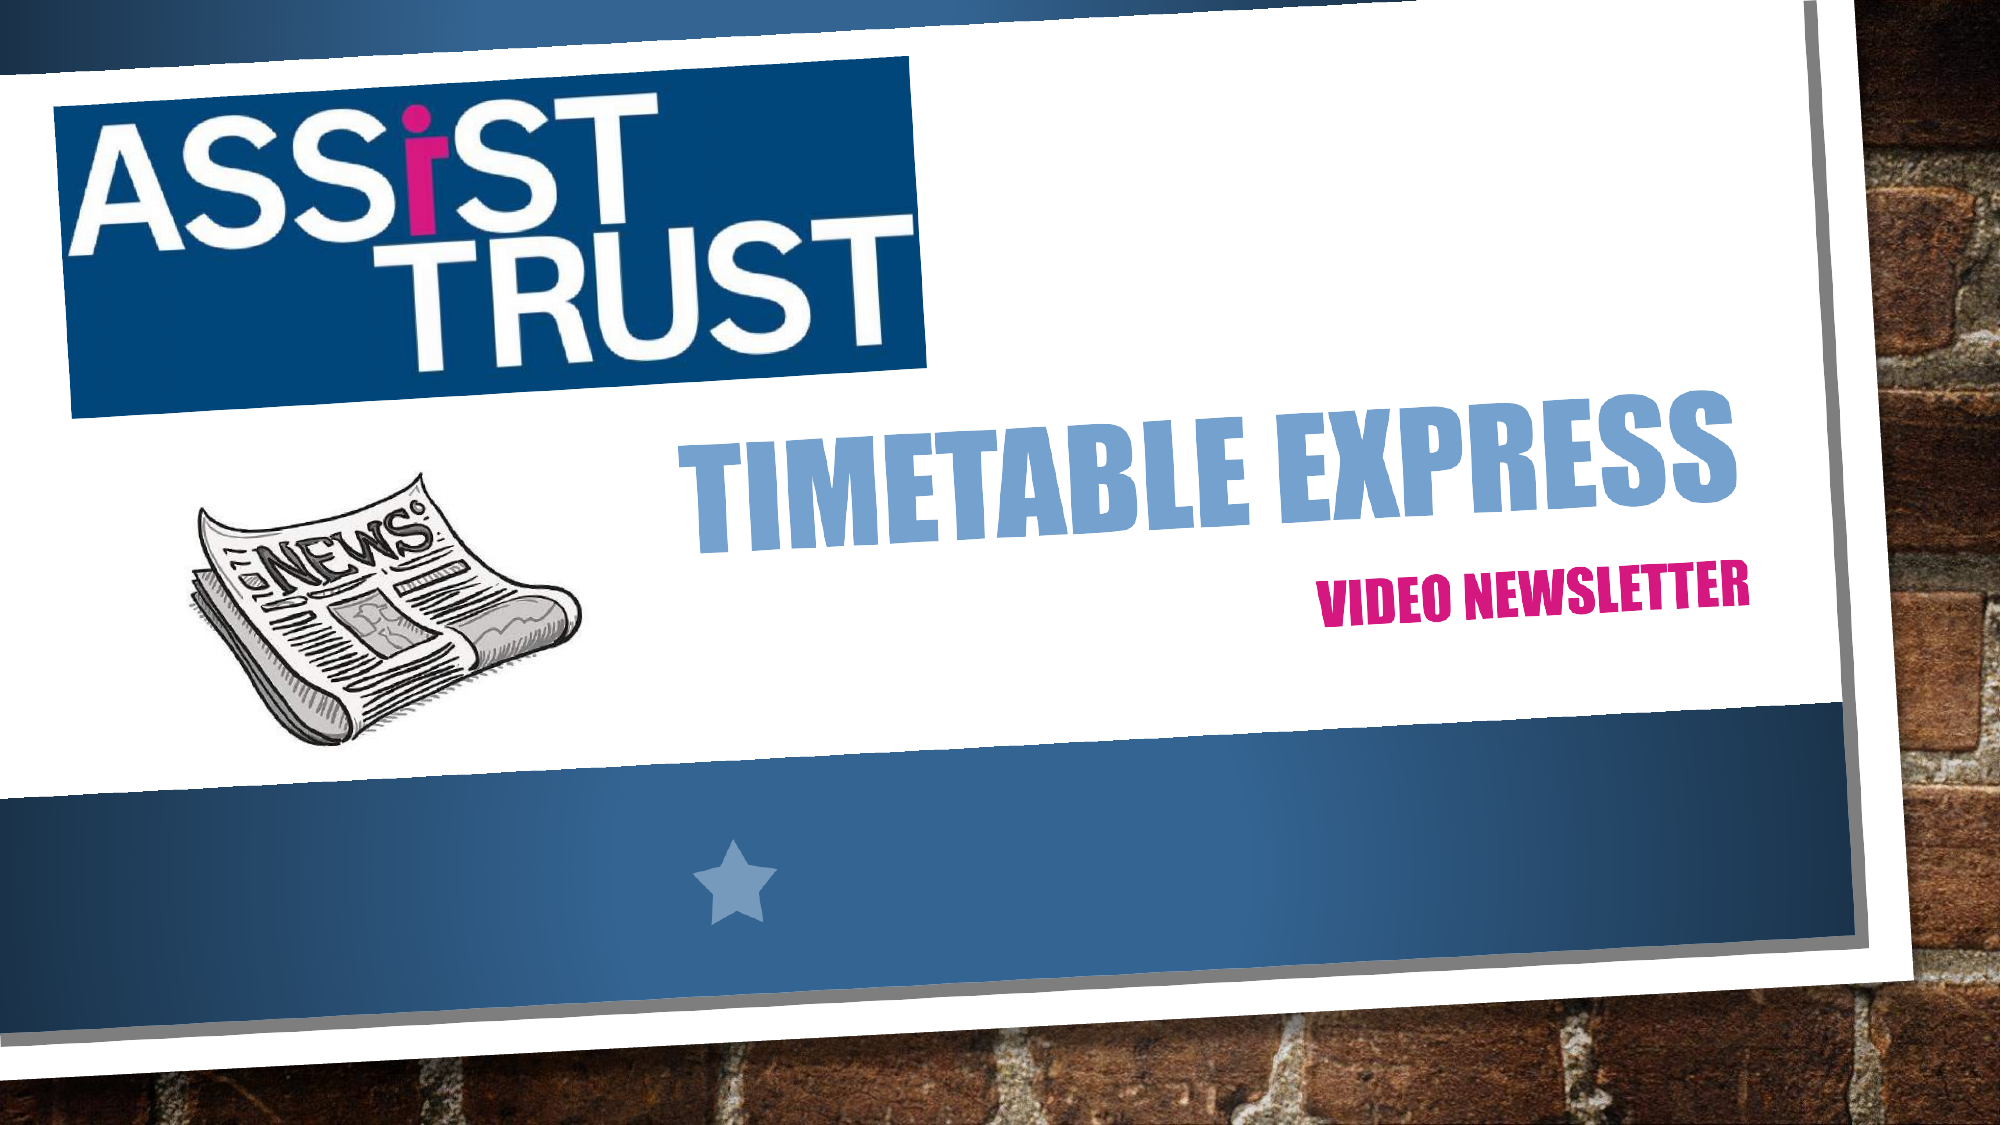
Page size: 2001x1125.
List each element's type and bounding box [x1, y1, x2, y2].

text_box [0, 0, 2000, 1125]
